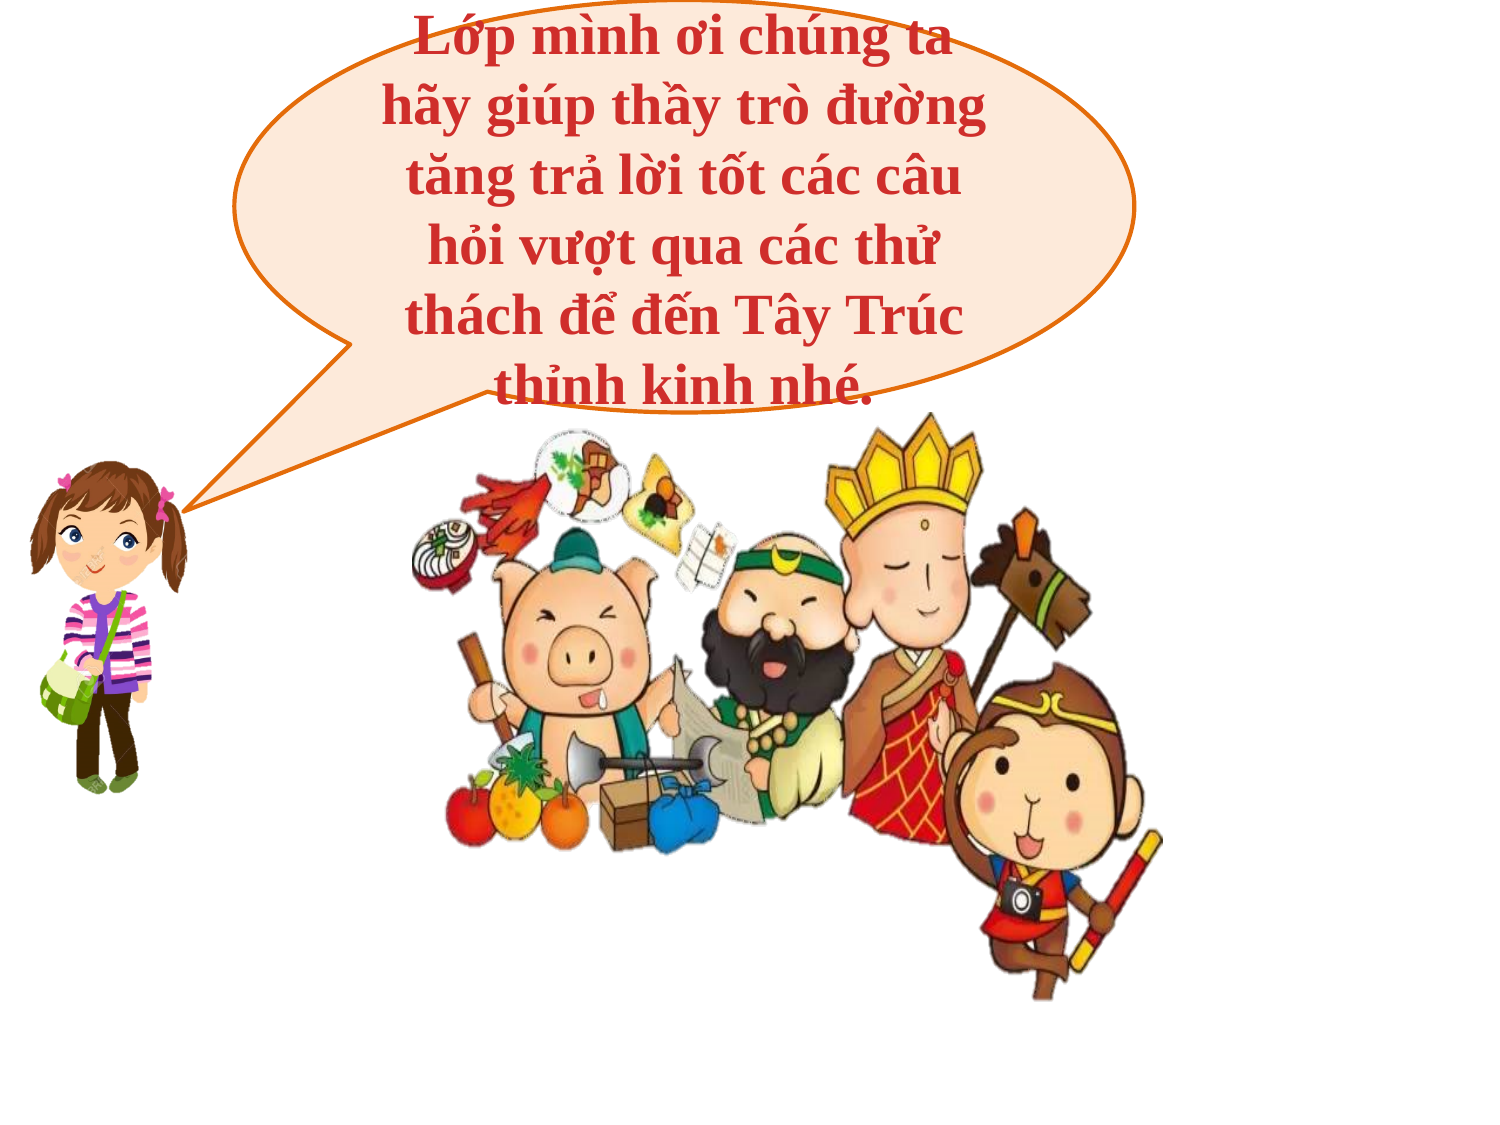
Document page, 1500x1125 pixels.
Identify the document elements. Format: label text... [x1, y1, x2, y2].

picture [412, 412, 1163, 1005]
text_box Lớp mình ơi chúng ta hãy giúp thầy trò đường tăng trả lời tốt các câu hỏi vượt qua các thử thách để đến Tây Trúc thỉnh kinh nhé. [232, 0, 1137, 485]
picture [0, 424, 253, 823]
